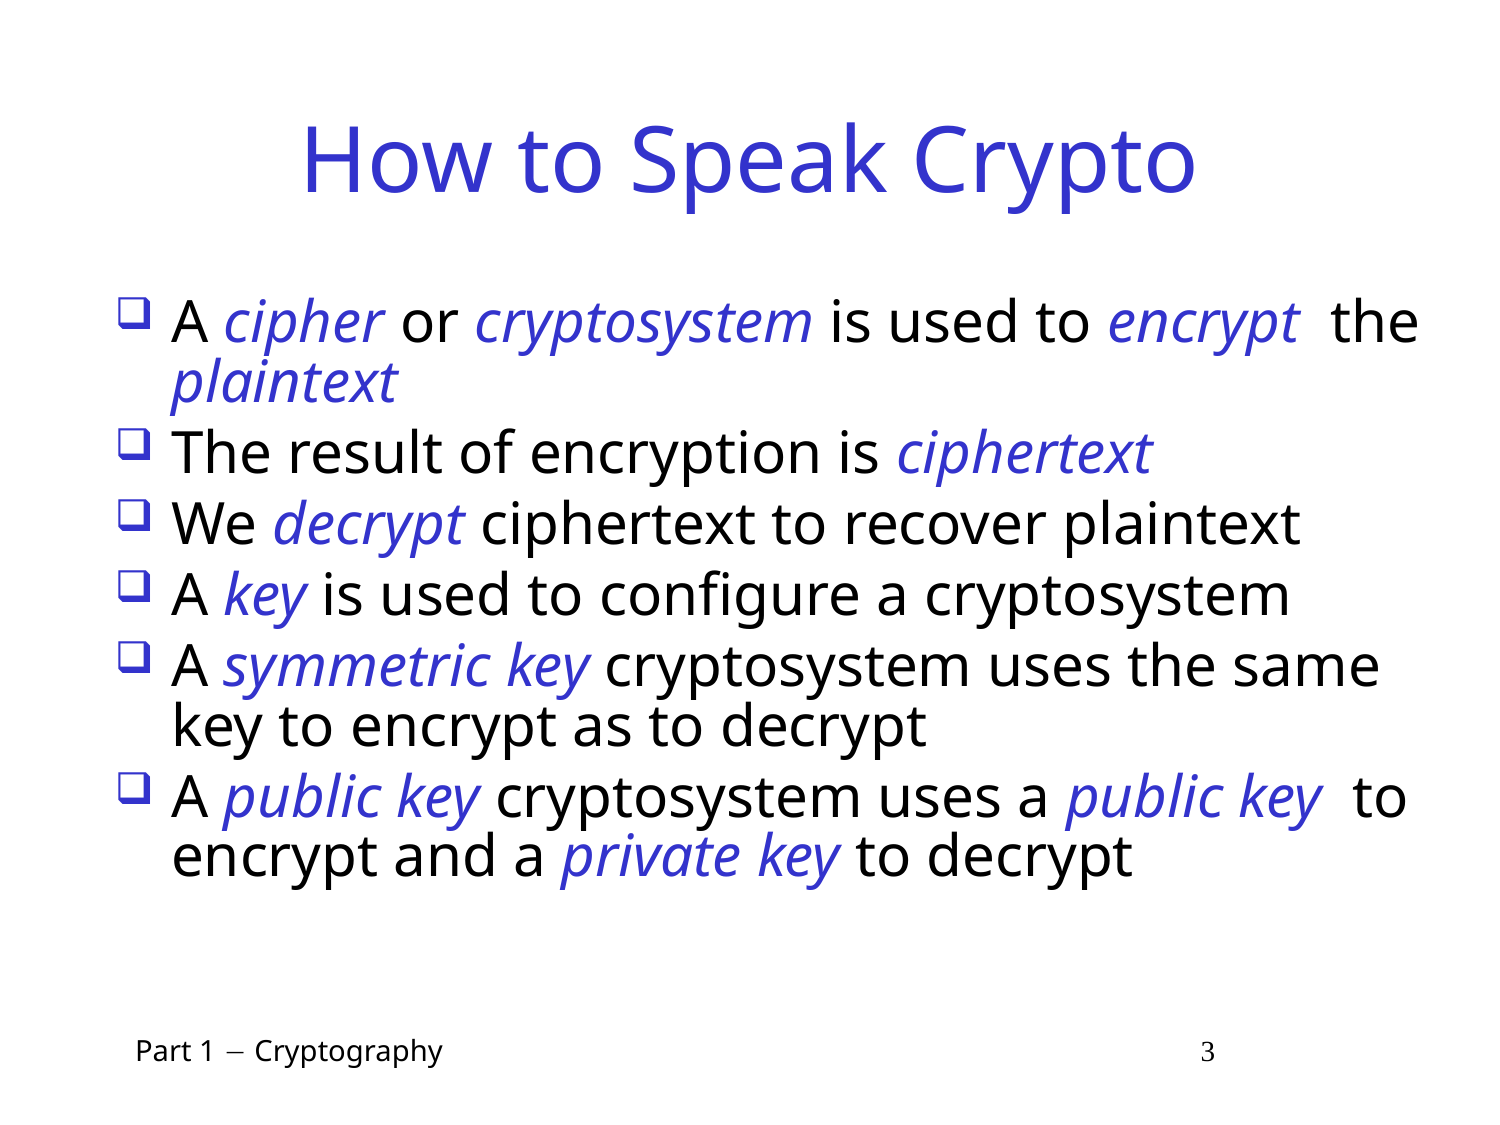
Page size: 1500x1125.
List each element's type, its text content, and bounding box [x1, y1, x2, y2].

title How to Speak Crypto [112, 62, 1388, 251]
list A cipher or cryptosystem is used to encrypt the plaintext The result of encryption is ciphertext We decrypt ciphertext to recover plaintext A key is used to configure a cryptosystem A symmetric key cryptosystem uses the same key to encrypt as to decrypt A public key cryptosystem uses a public key to encrypt and a private key to decrypt [99, 287, 1451, 1001]
footer Part 1  Cryptography 3 [112, 1024, 1401, 1101]
